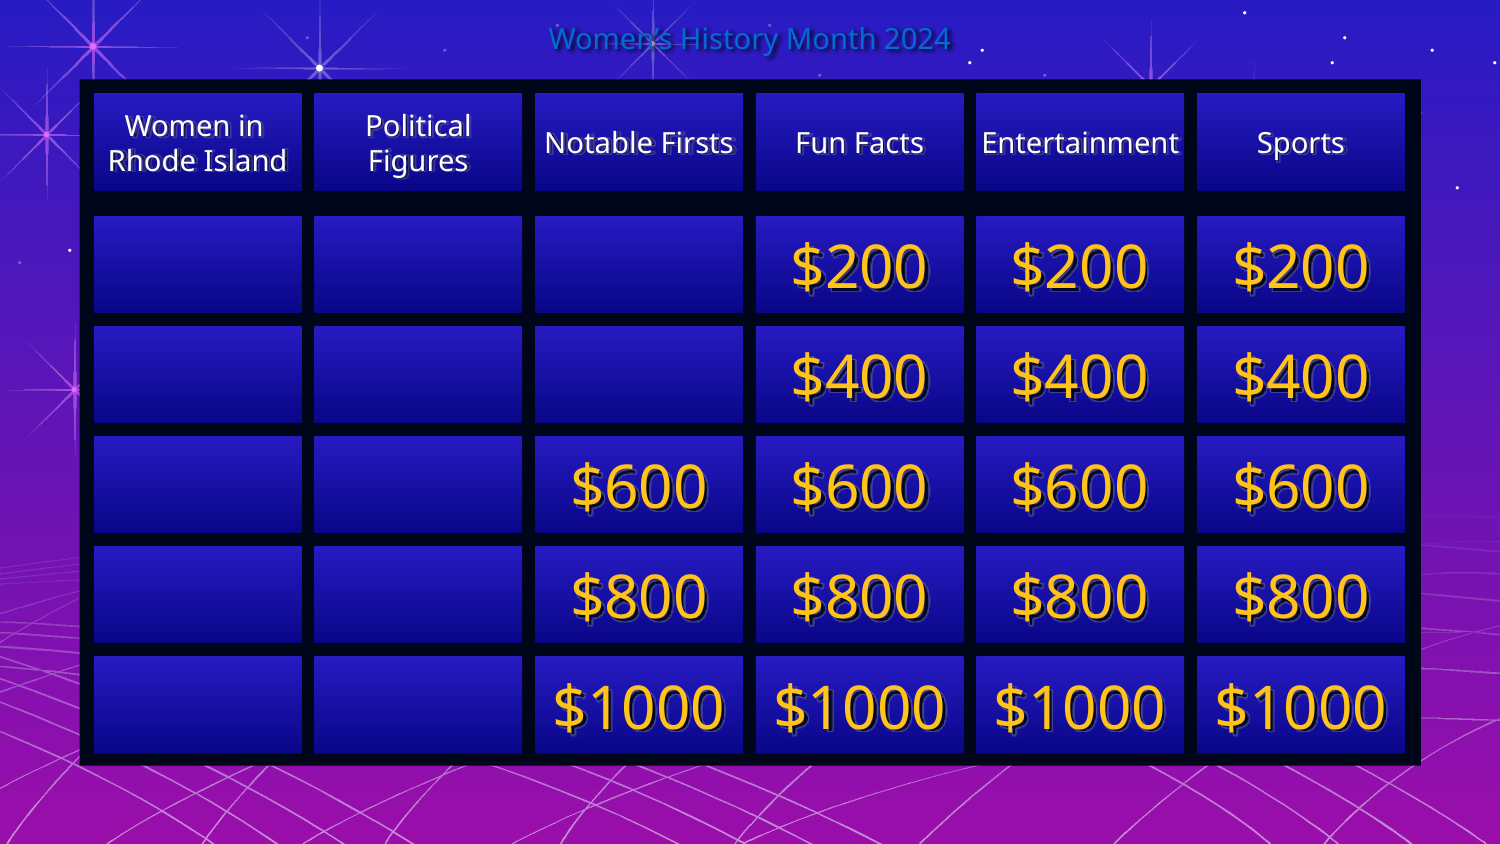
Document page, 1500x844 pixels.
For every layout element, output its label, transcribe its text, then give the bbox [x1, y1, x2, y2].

text_box $600 [975, 436, 1184, 533]
text_box $800 [535, 546, 743, 643]
text_box $400 [975, 326, 1184, 423]
text_box $1000 [1197, 656, 1405, 753]
text_box $600 [535, 436, 743, 533]
text_box $200 [975, 216, 1184, 312]
text_box $1000 [755, 656, 964, 753]
text_box $600 [755, 436, 964, 533]
text_box Notable Firsts [535, 93, 743, 190]
text_box Fun Facts [755, 93, 964, 190]
text_box $800 [755, 546, 964, 643]
text_box $400 [1197, 326, 1405, 423]
text_box $800 [975, 546, 1184, 643]
text_box $800 [1197, 546, 1405, 643]
title Women’s History Month 2024 [114, 0, 1386, 80]
text_box $400 [755, 326, 964, 423]
text_box $1000 [975, 656, 1184, 753]
text_box Entertainment [976, 93, 1185, 190]
text_box Women in Rhode Island [93, 93, 302, 190]
text_box $200 [755, 216, 964, 312]
text_box $600 [1197, 436, 1405, 533]
text_box Political Figures [314, 93, 523, 190]
text_box $200 [1197, 216, 1405, 312]
text_box Sports [1197, 93, 1405, 190]
text_box $1000 [535, 656, 743, 753]
